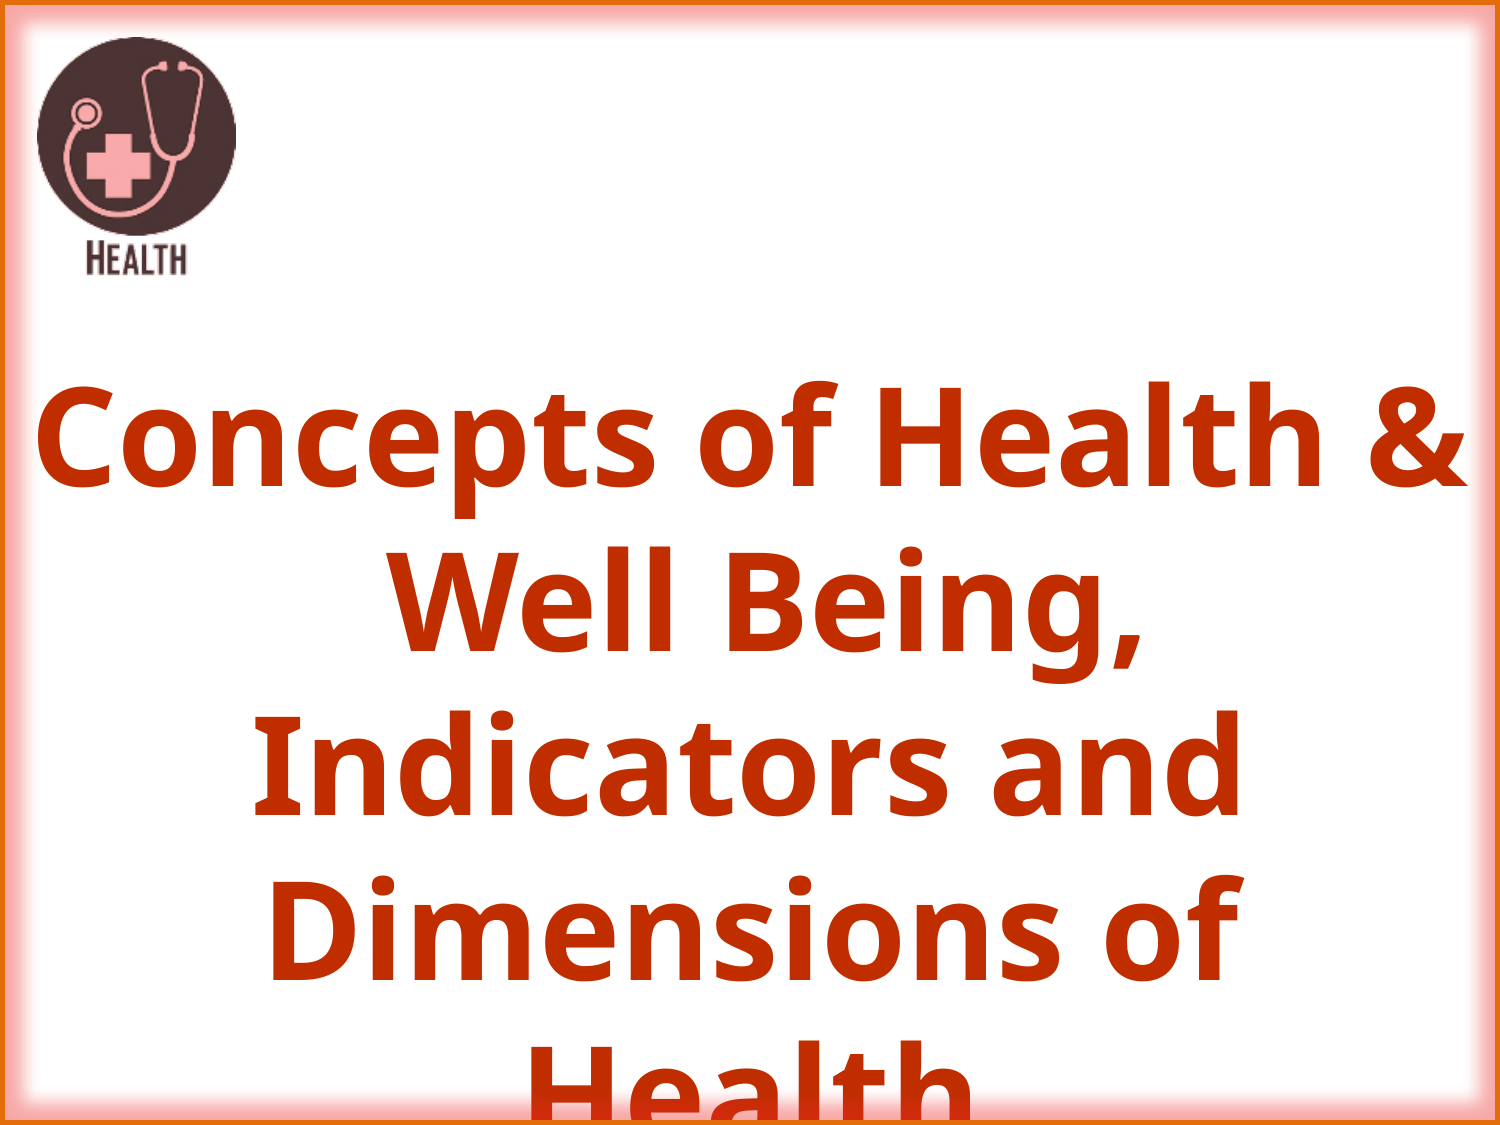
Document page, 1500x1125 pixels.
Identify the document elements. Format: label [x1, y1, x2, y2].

picture [37, 37, 236, 283]
text_box [0, 0, 1500, 1125]
